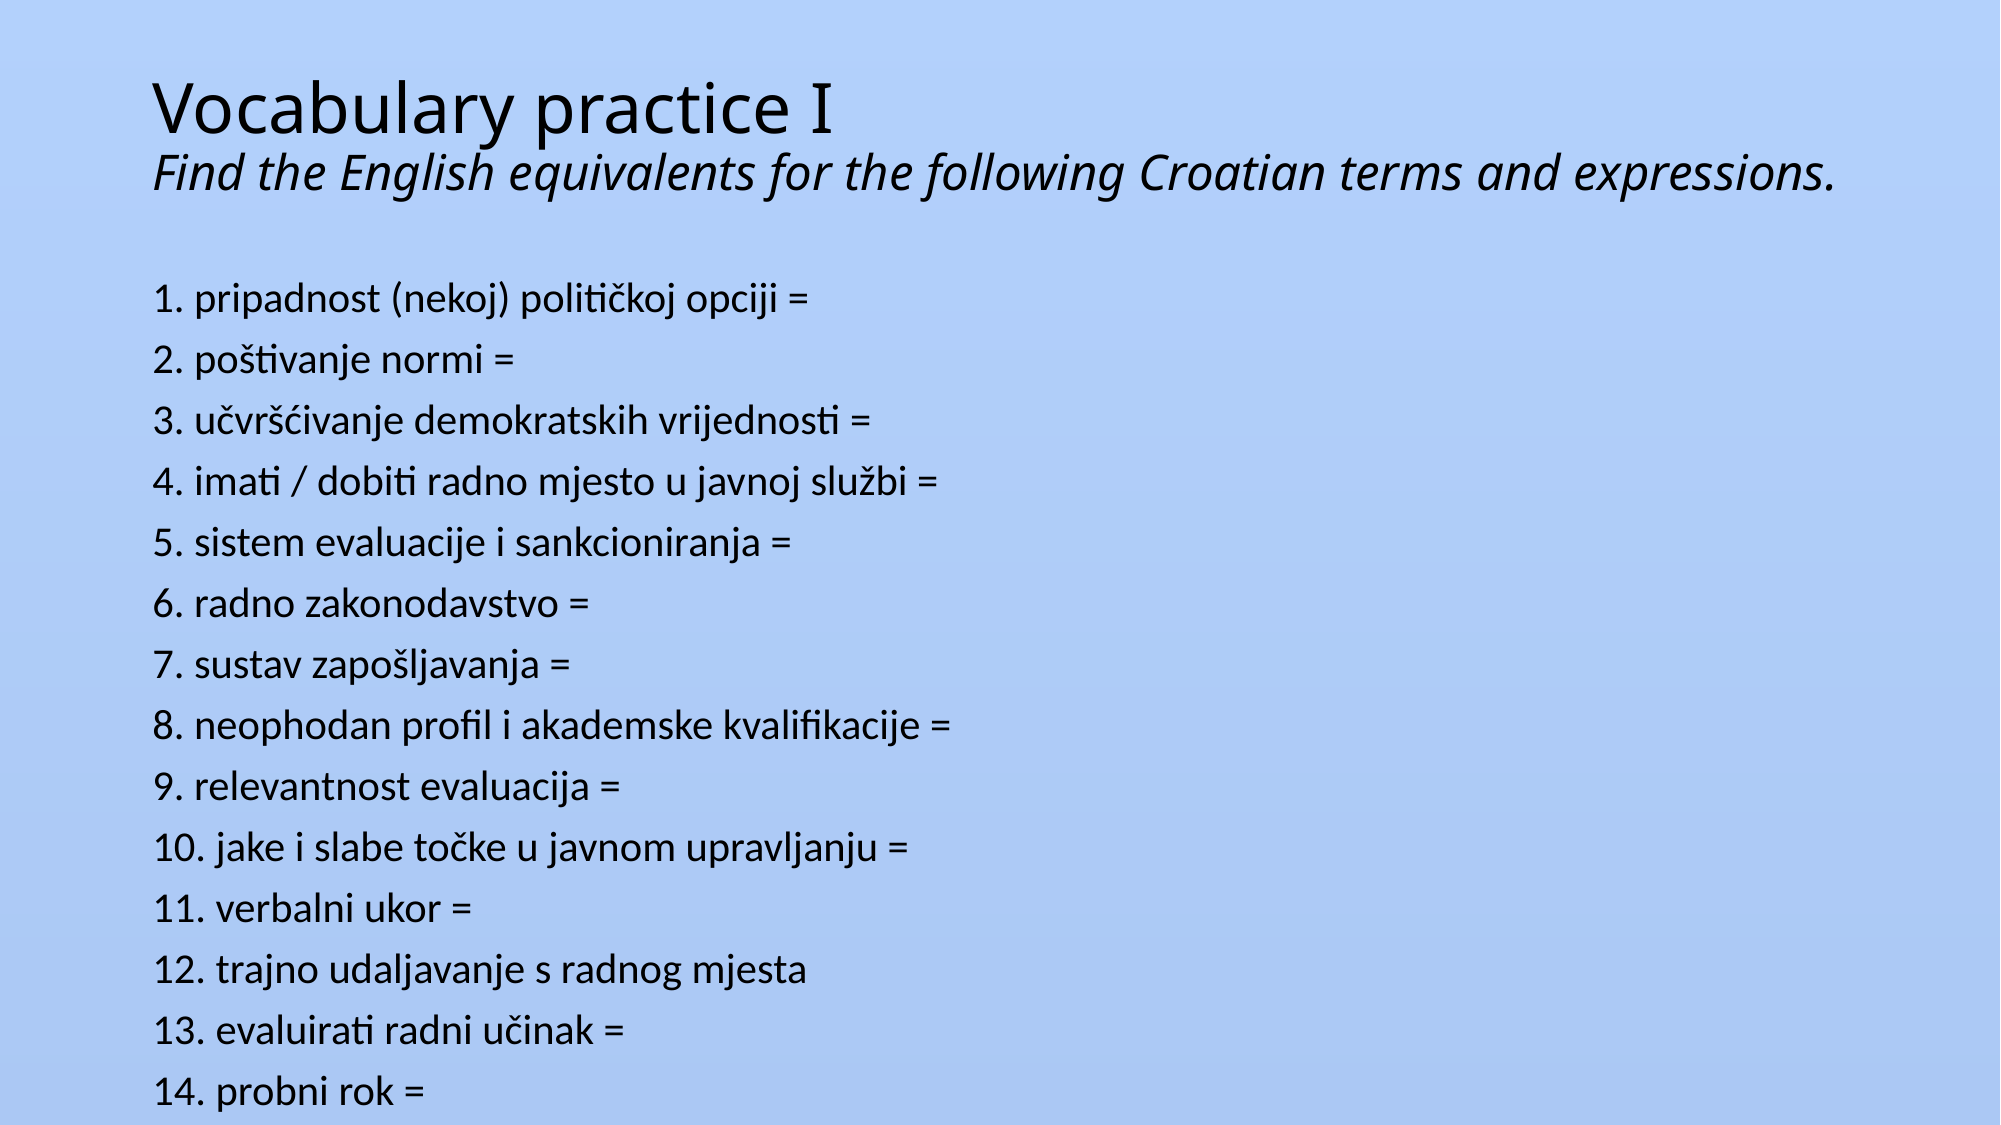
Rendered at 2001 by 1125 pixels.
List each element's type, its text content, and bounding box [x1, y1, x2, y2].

list 1. pripadnost (nekoj) političkoj opciji = 2. poštivanje normi = 3. učvršćivanje demokratskih vrijednosti = 4. imati / dobiti radno mjesto u javnoj službi = 5. sistem evaluacije i sankcioniranja = 6. radno zakonodavstvo = 7. sustav zapošljavanja = 8. neophodan profil i akademske kvalifikacije = 9. relevantnost evaluacija = 10. jake i slabe točke u javnom upravljanju = 11. verbalni ukor = 12. trajno udaljavanje s radnog mjesta 13. evaluirati radni učinak = 14. probni rok = [137, 268, 1863, 1125]
title Vocabulary practice I Find the English equivalents for the following Croatian terms and expressions. [137, 59, 1863, 215]
